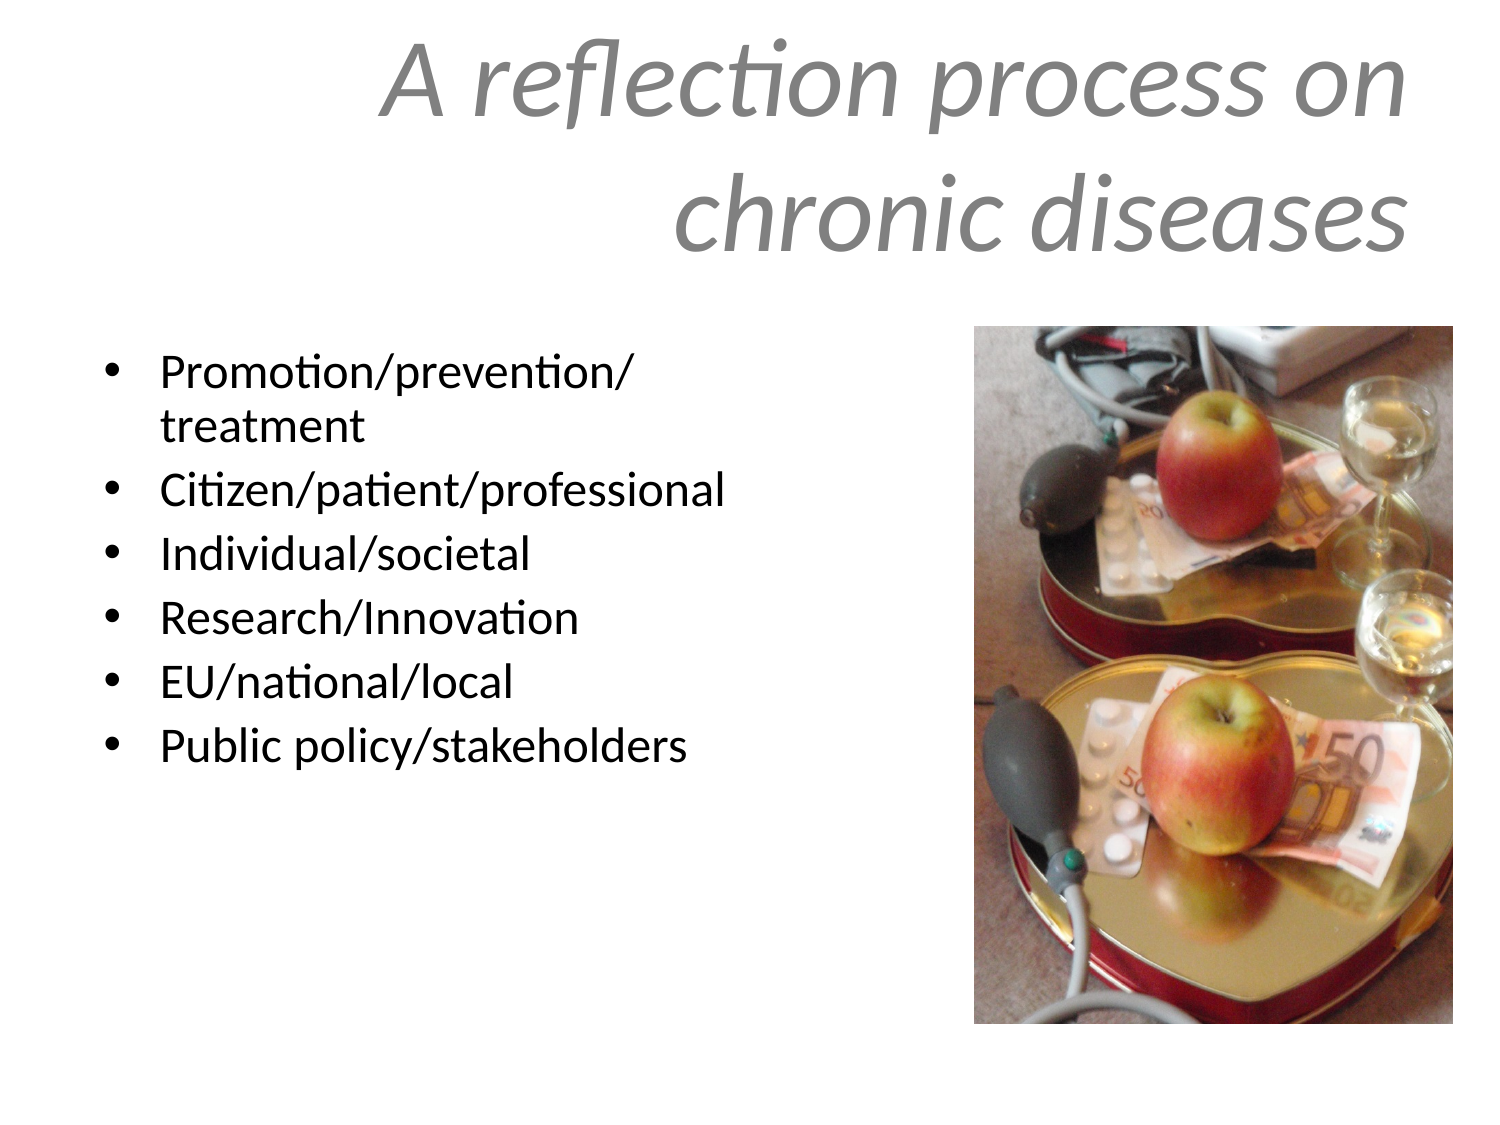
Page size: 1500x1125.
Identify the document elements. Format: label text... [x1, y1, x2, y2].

title A reflection process on chronic diseases [29, 45, 1425, 233]
picture [974, 325, 1454, 1024]
list Promotion/prevention/ treatment Citizen/patient/professional Individual/societal Research/Innovation EU/national/local Public policy/stakeholders [88, 338, 969, 977]
